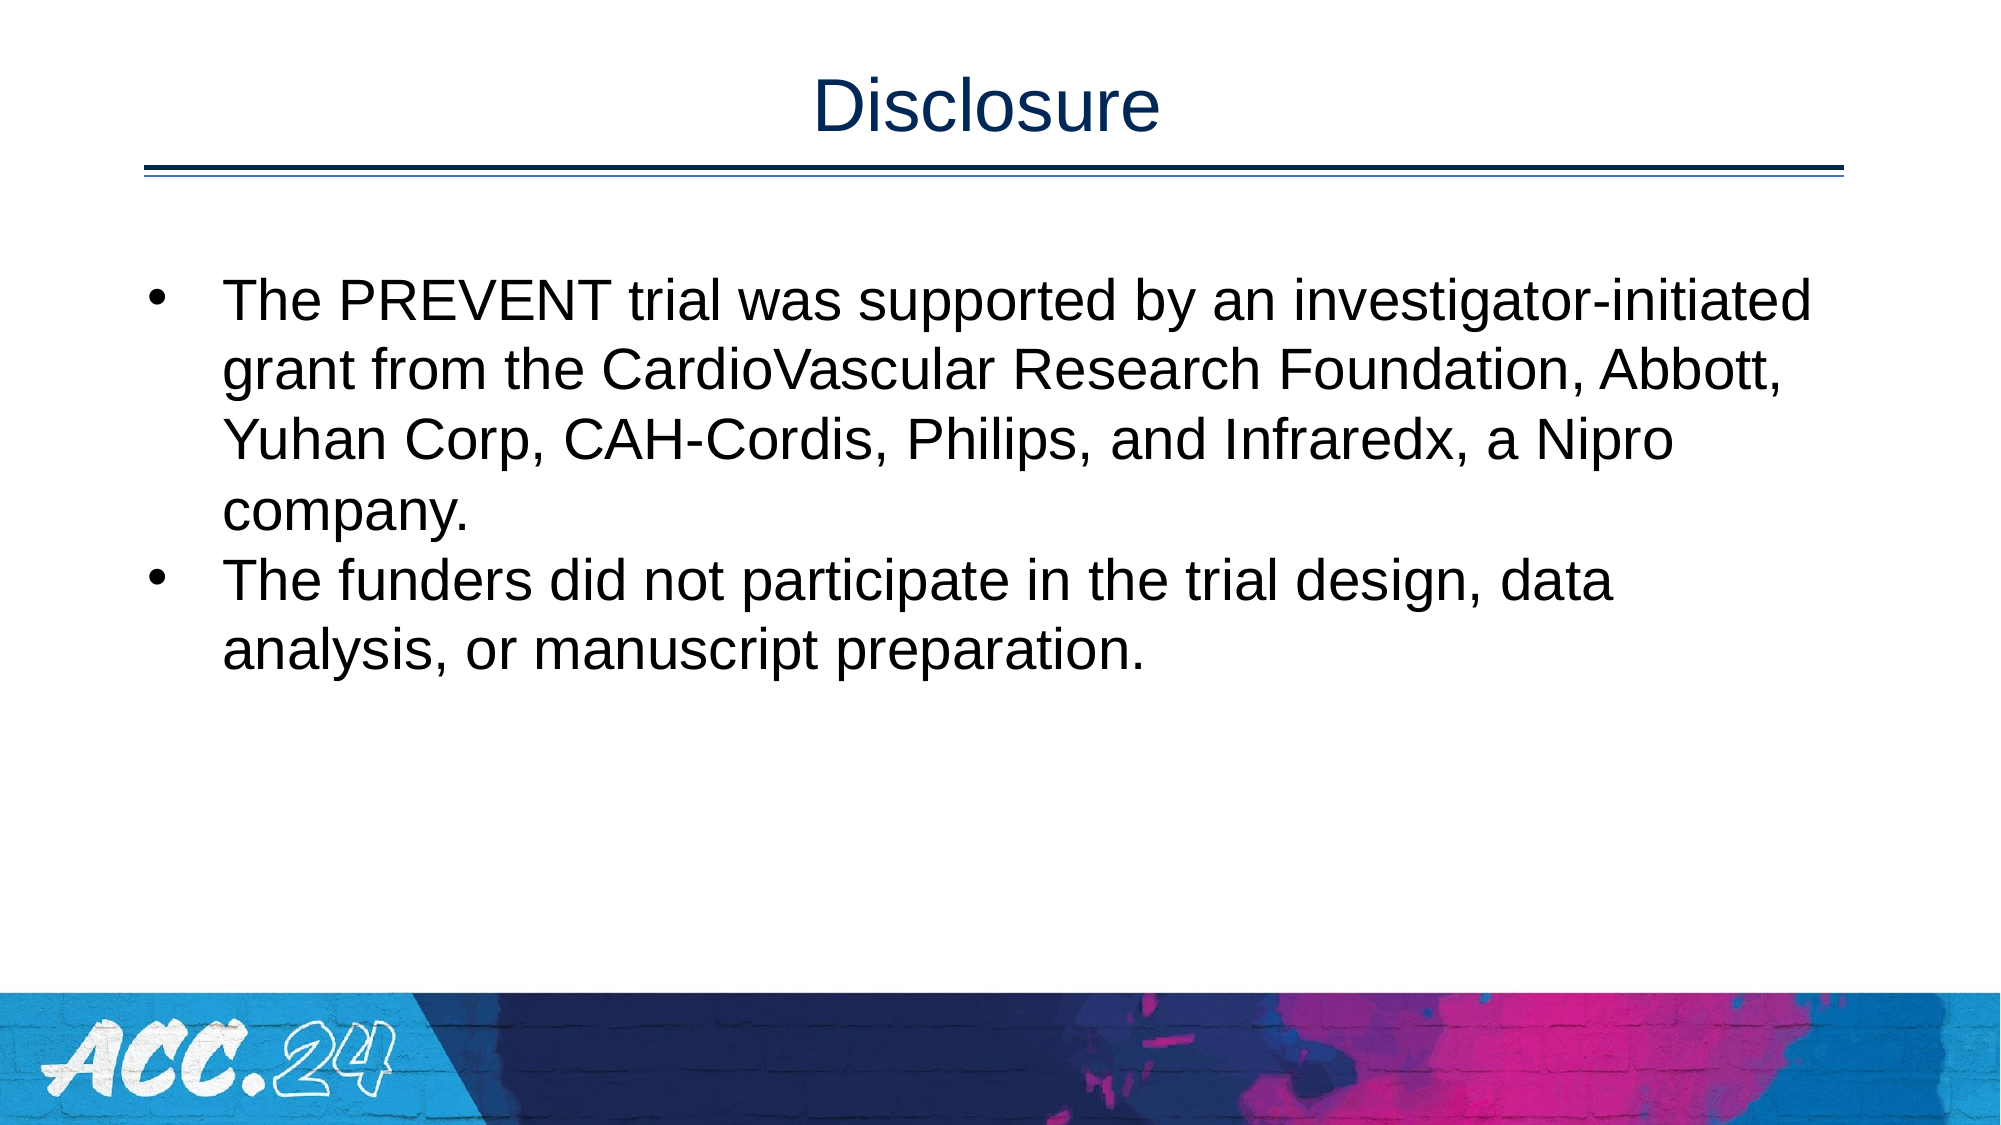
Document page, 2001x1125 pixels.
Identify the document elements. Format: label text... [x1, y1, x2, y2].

title Disclosure [125, 0, 1850, 218]
text_box The PREVENT trial was supported by an investigator-initiated grant from the CardioVascular Research Foundation, Abbott, Yuhan Corp, CAH-Cordis, Philips, and Infraredx, a Nipro company. The funders did not participate in the trial design, data analysis, or manuscript preparation. [132, 254, 1868, 689]
picture [0, 0, 2001, 1125]
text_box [143, 167, 1845, 176]
